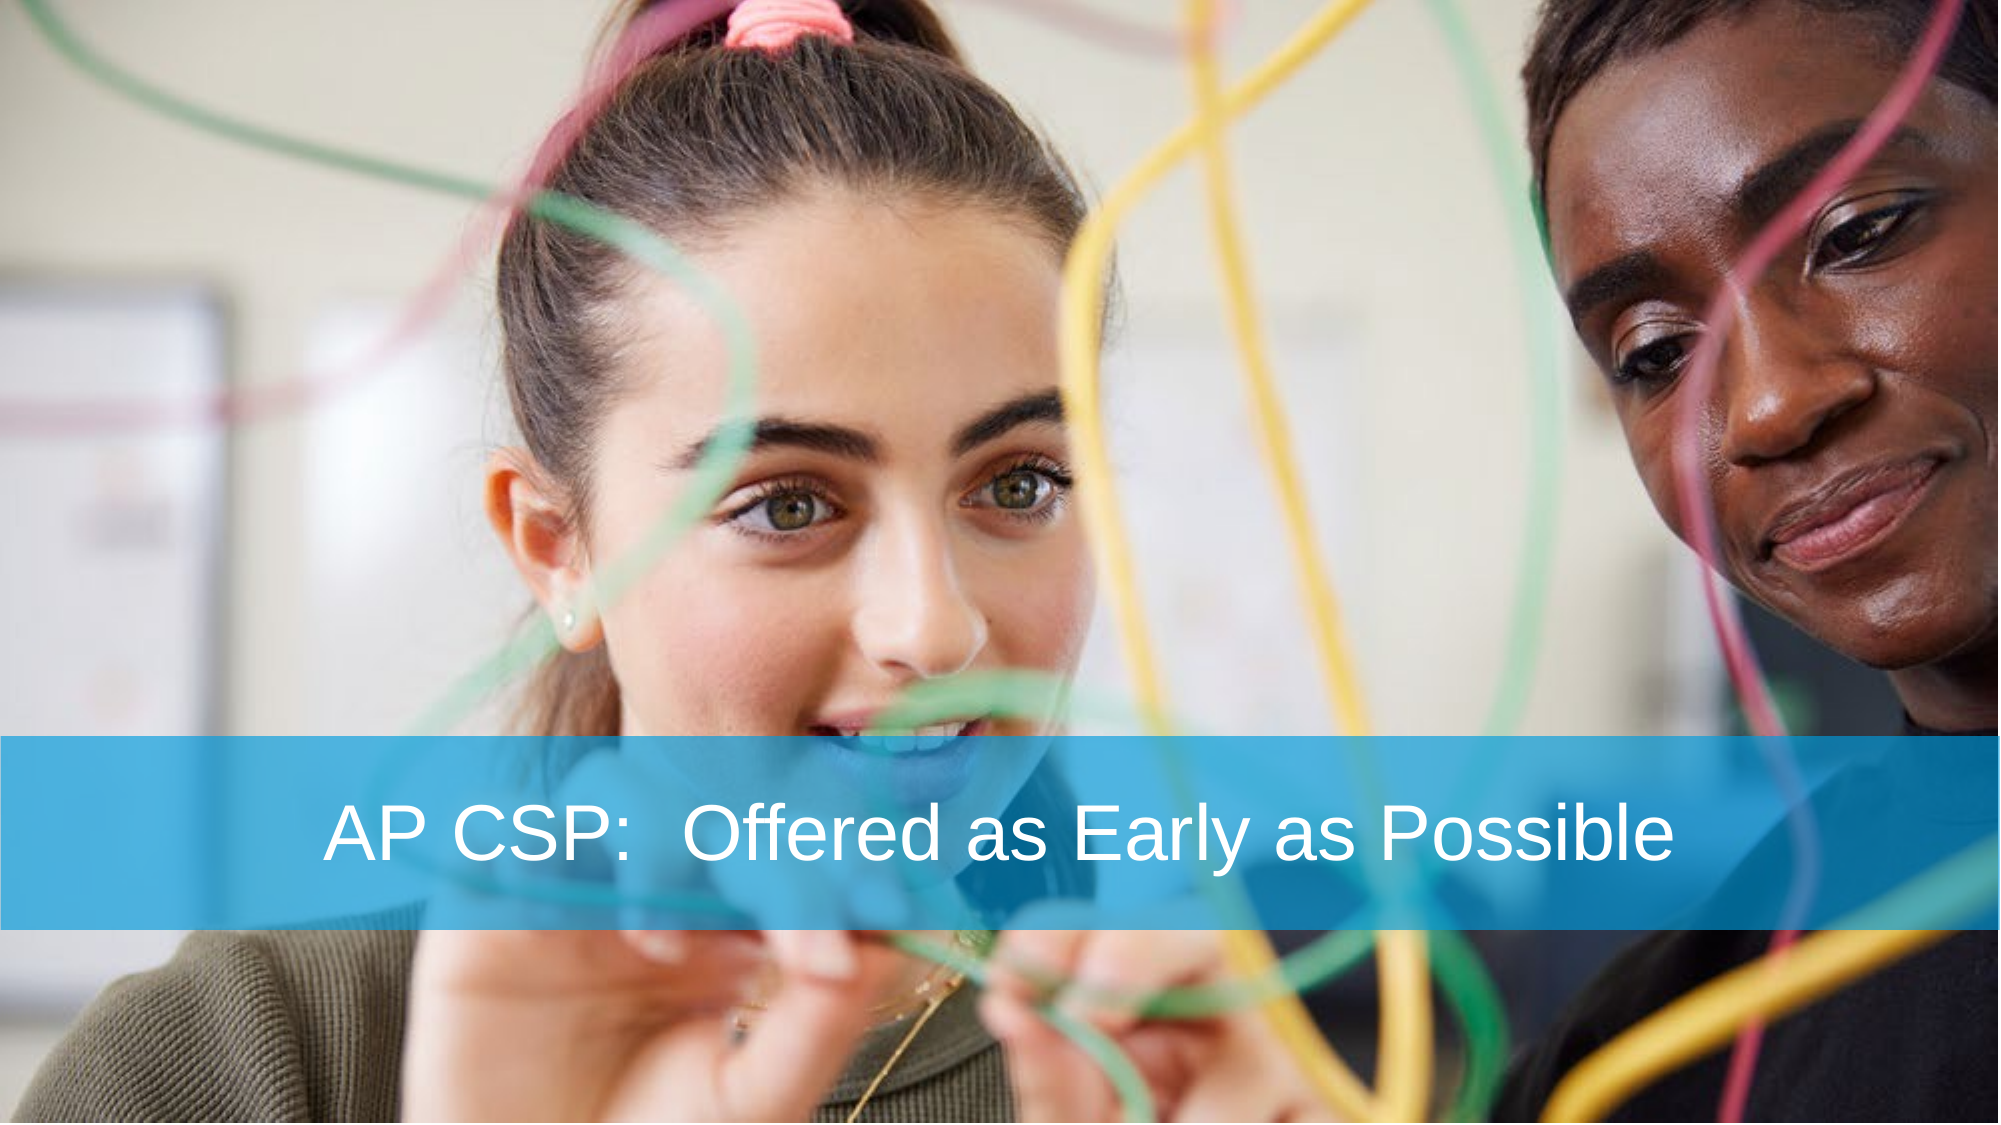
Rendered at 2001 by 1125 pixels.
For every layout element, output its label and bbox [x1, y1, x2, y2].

text_box [0, 0, 2000, 1124]
